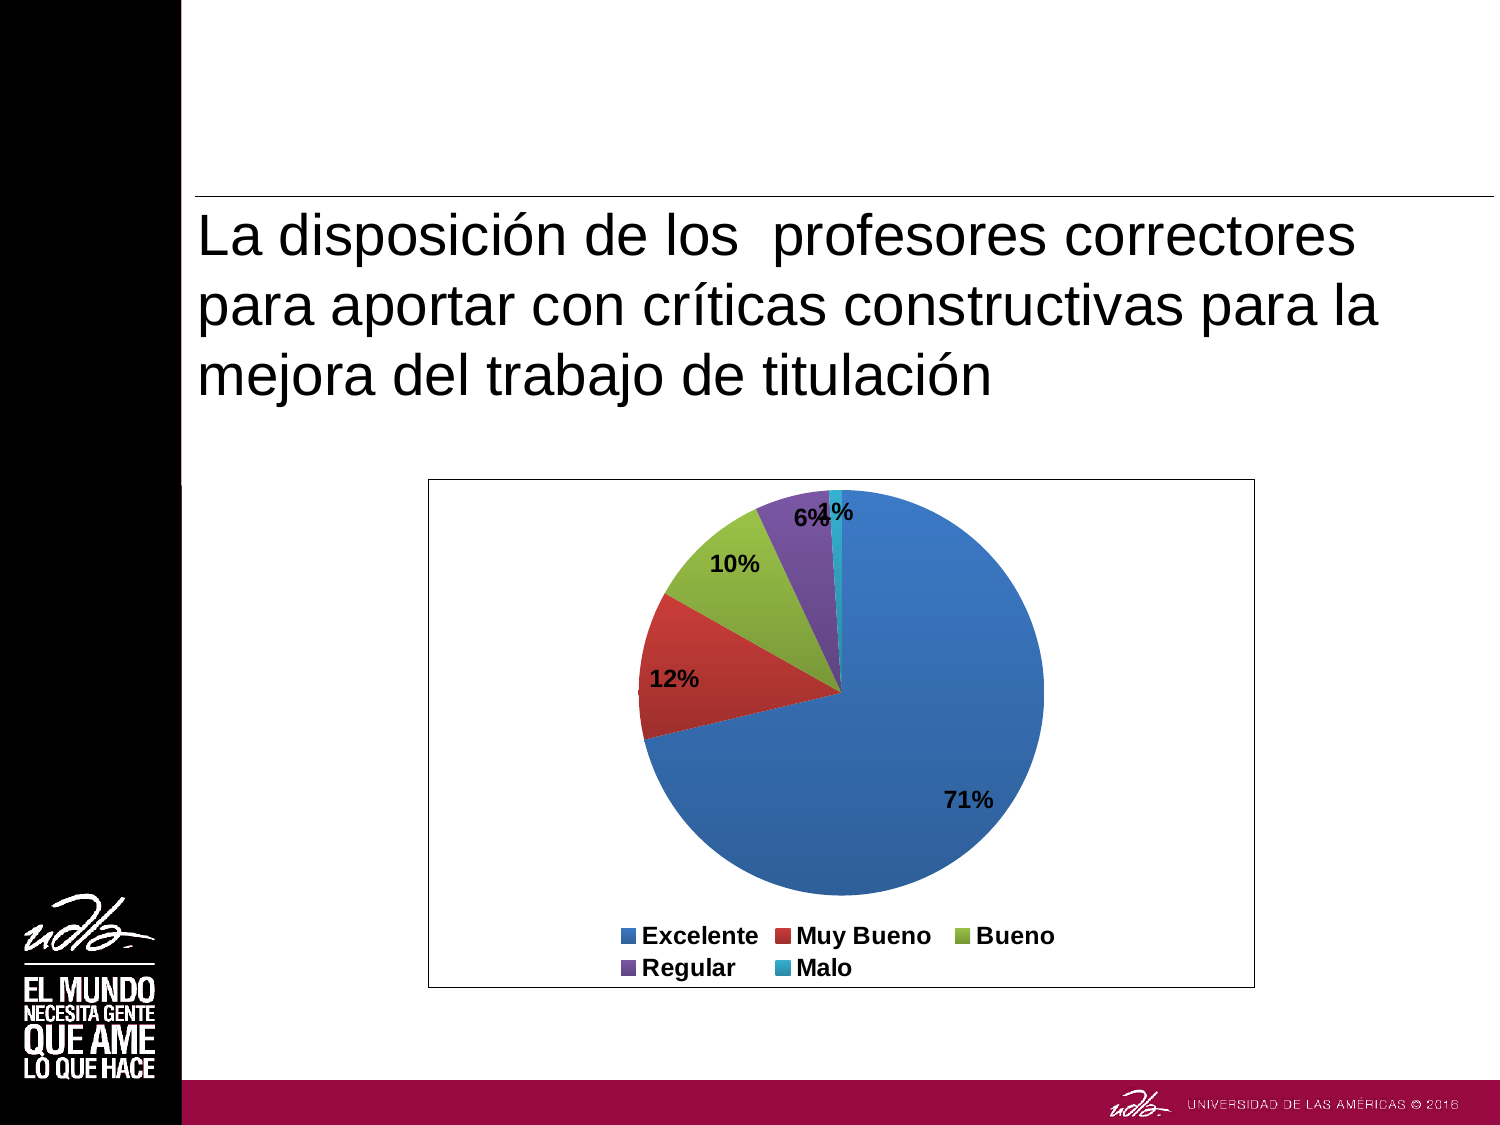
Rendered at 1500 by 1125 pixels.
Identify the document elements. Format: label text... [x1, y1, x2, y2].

picture [0, 0, 1500, 1125]
chart [427, 479, 1256, 988]
title La disposición de los profesores correctores para aportar con críticas constructivas para la mejora del trabajo de titulación [183, 208, 1500, 396]
